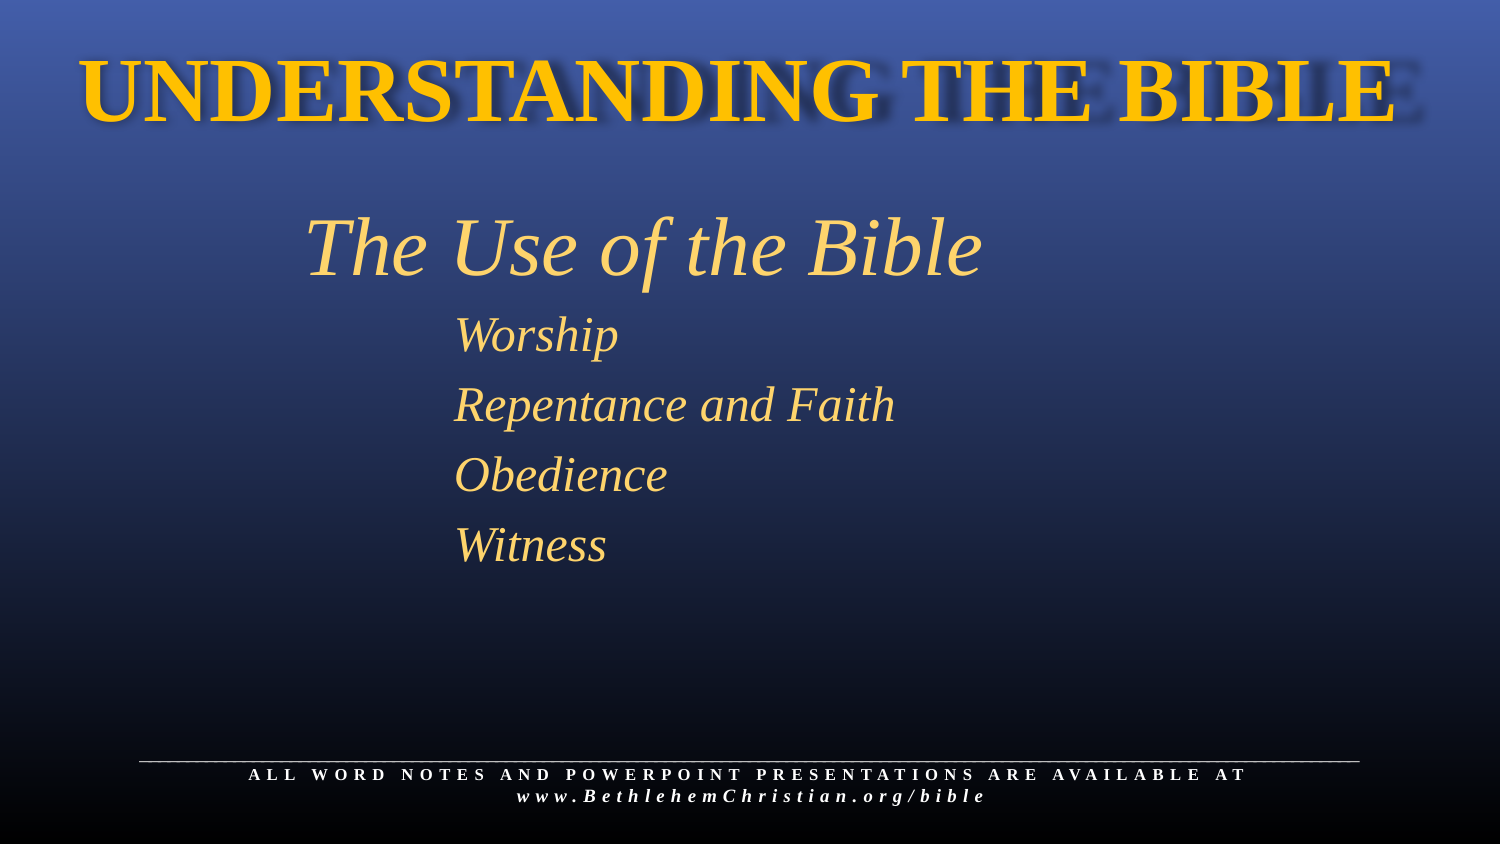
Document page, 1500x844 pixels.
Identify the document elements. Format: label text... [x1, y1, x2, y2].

subtitle The Use of the Bible Worship Repentance and Faith Obedience Witness [212, 184, 1326, 760]
title Understanding The Bible [62, 21, 1450, 172]
text_box __________________________________________________________________________________________________________________________________ ALL WORD NOTES AND POWERPOINT PRESENTATIONS ARE AVAILABLE AT www.BethlehemChristian.org/bible [0, 696, 1500, 814]
